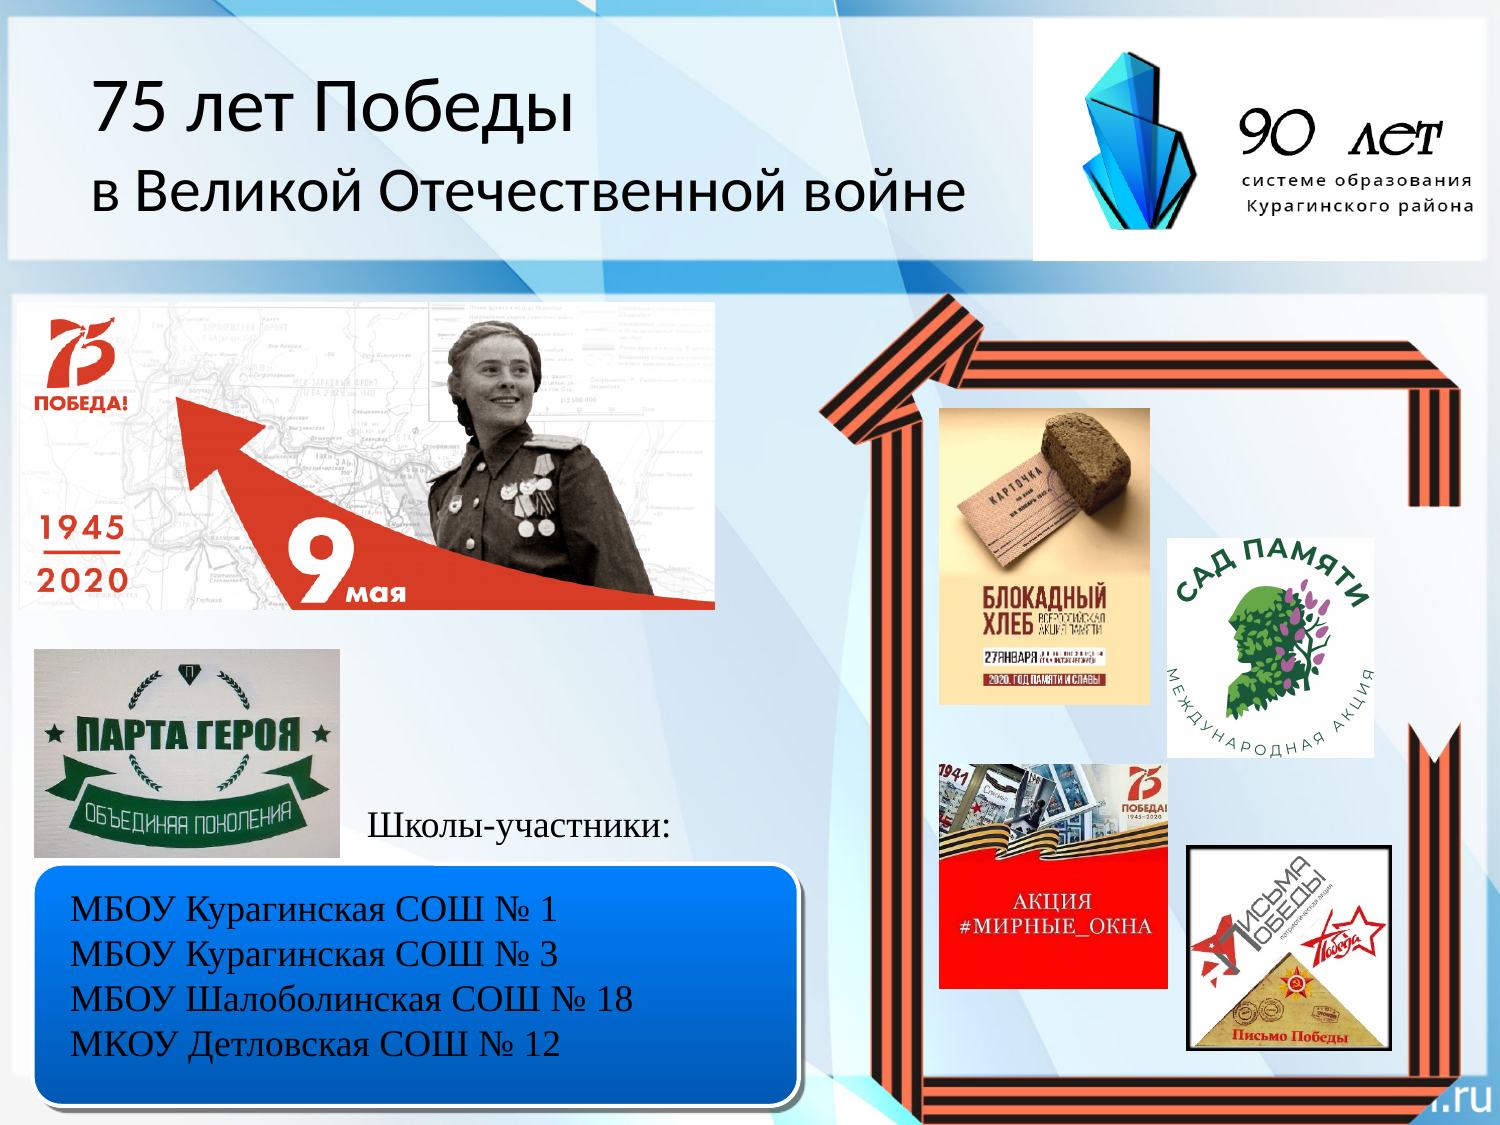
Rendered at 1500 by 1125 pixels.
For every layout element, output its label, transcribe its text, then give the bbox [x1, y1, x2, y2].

text_box МБОУ Курагинская СОШ № 1 МБОУ Курагинская СОШ № 3 МБОУ Шалоболинская СОШ № 18 МКОУ Детловская СОШ № 12 [55, 876, 806, 1072]
title 75 лет Победы в Великой Отечественной войне [75, 45, 1028, 233]
picture [0, 0, 1500, 1125]
text_box Школы-участники: [352, 792, 812, 852]
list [939, 408, 1150, 705]
text_box [32, 863, 799, 1106]
